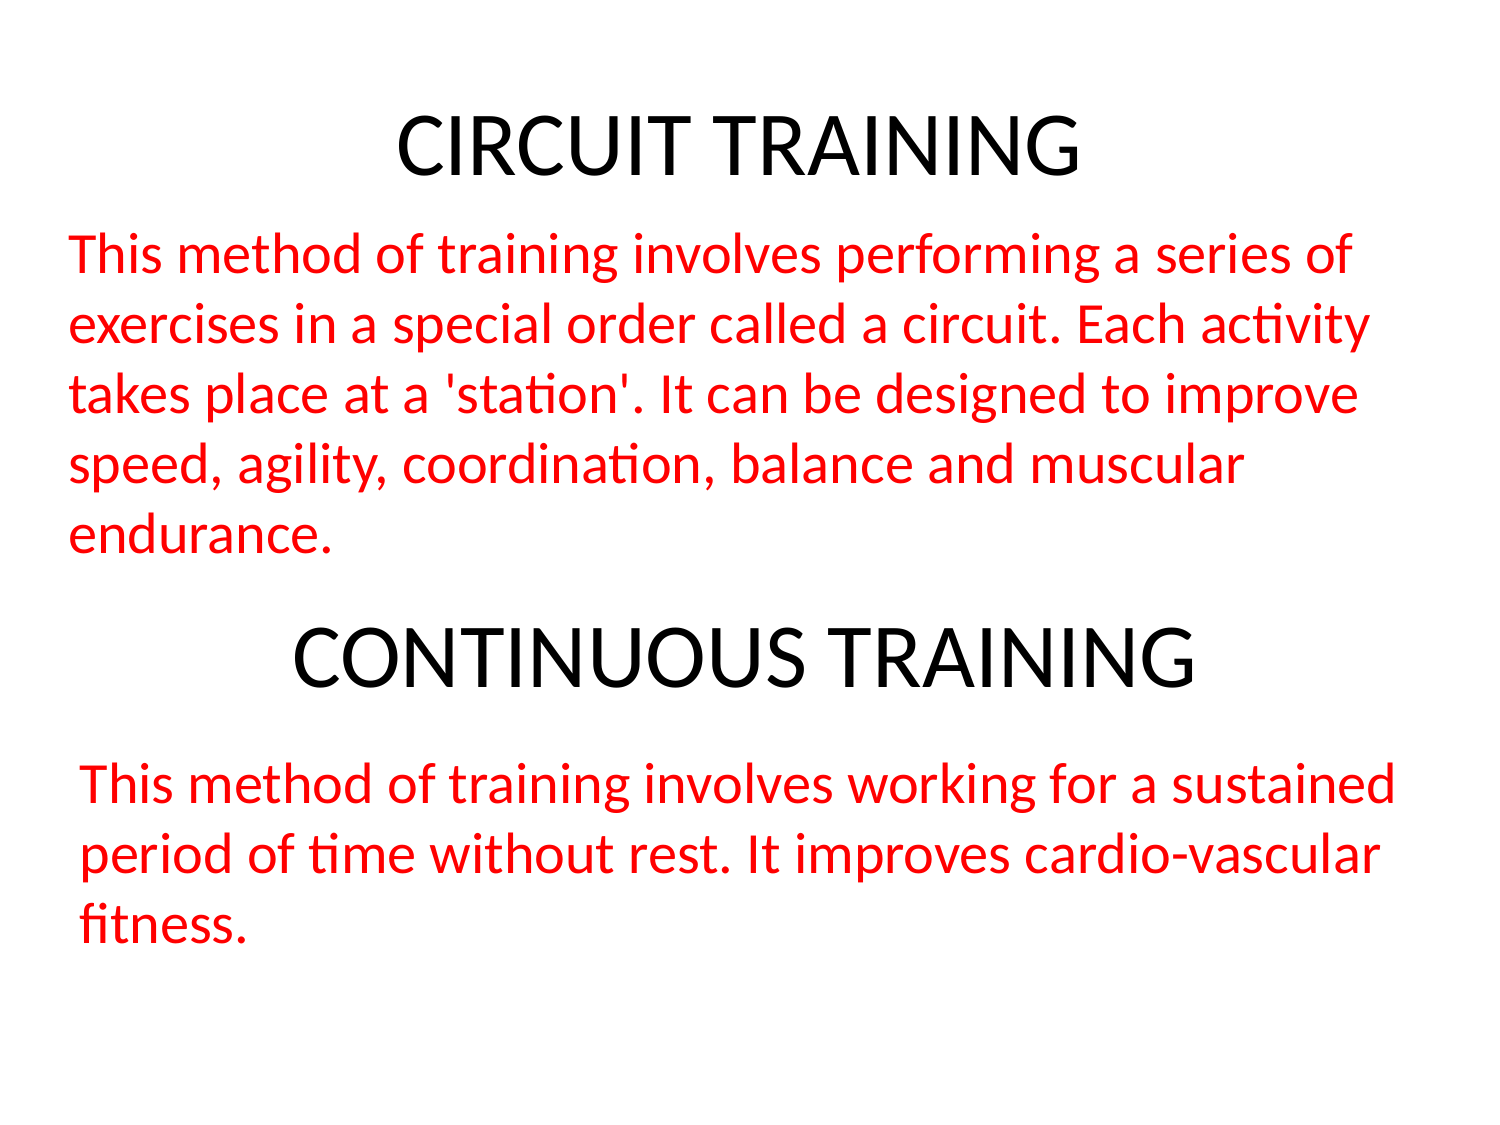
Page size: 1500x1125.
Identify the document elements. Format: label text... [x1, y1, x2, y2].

list This method of training involves performing a series of exercises in a special order called a circuit. Each activity takes place at a 'station'. It can be designed to improve speed, agility, coordination, balance and muscular endurance. [53, 208, 1447, 598]
text_box This method of training involves working for a sustained period of time without rest. It improves cardio-vascular fitness. [64, 737, 1436, 963]
text_box CONTINUOUS TRAINING [218, 588, 1294, 713]
title CIRCUIT TRAINING [75, 45, 1425, 208]
